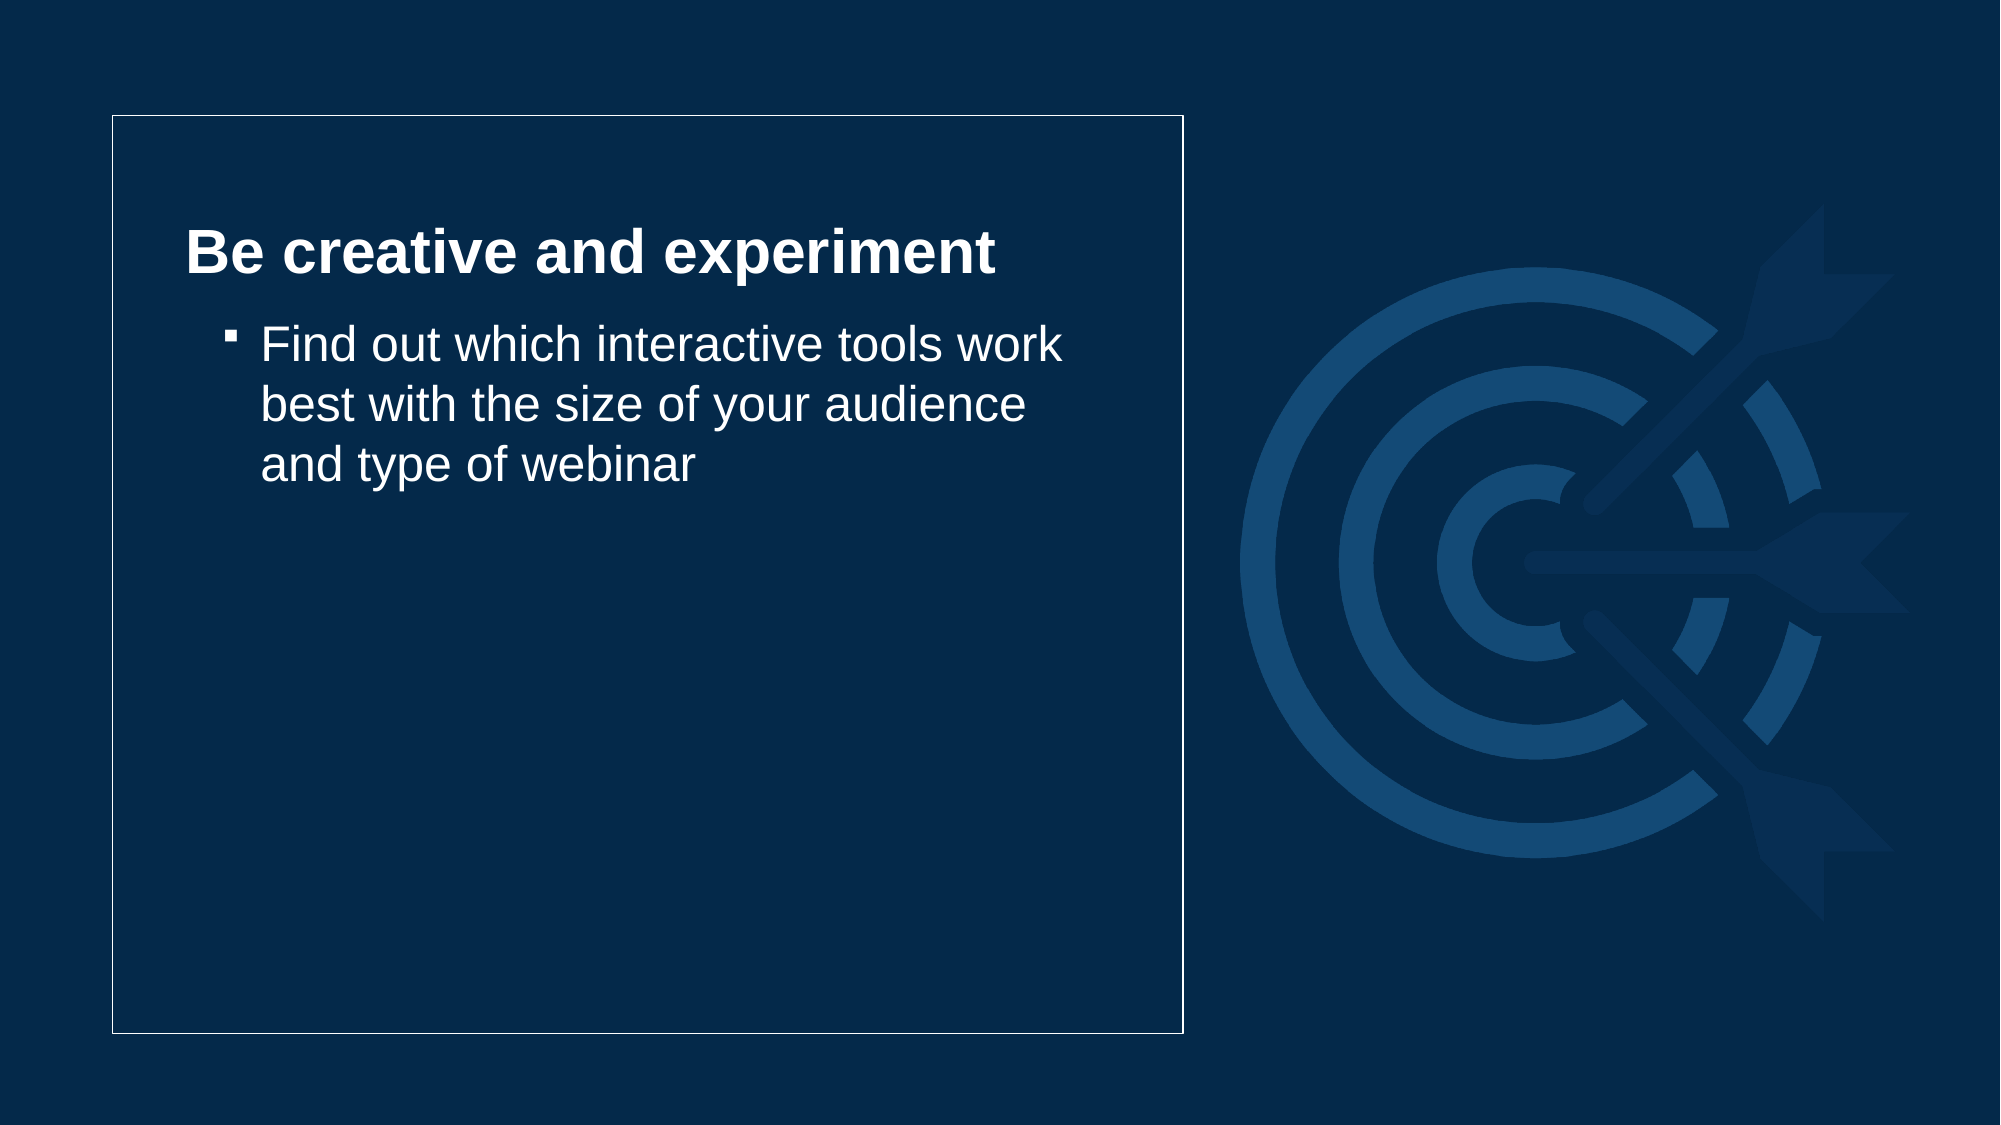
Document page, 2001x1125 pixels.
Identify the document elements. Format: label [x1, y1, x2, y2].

picture [1240, 203, 1910, 922]
text_box [112, 115, 1184, 1034]
